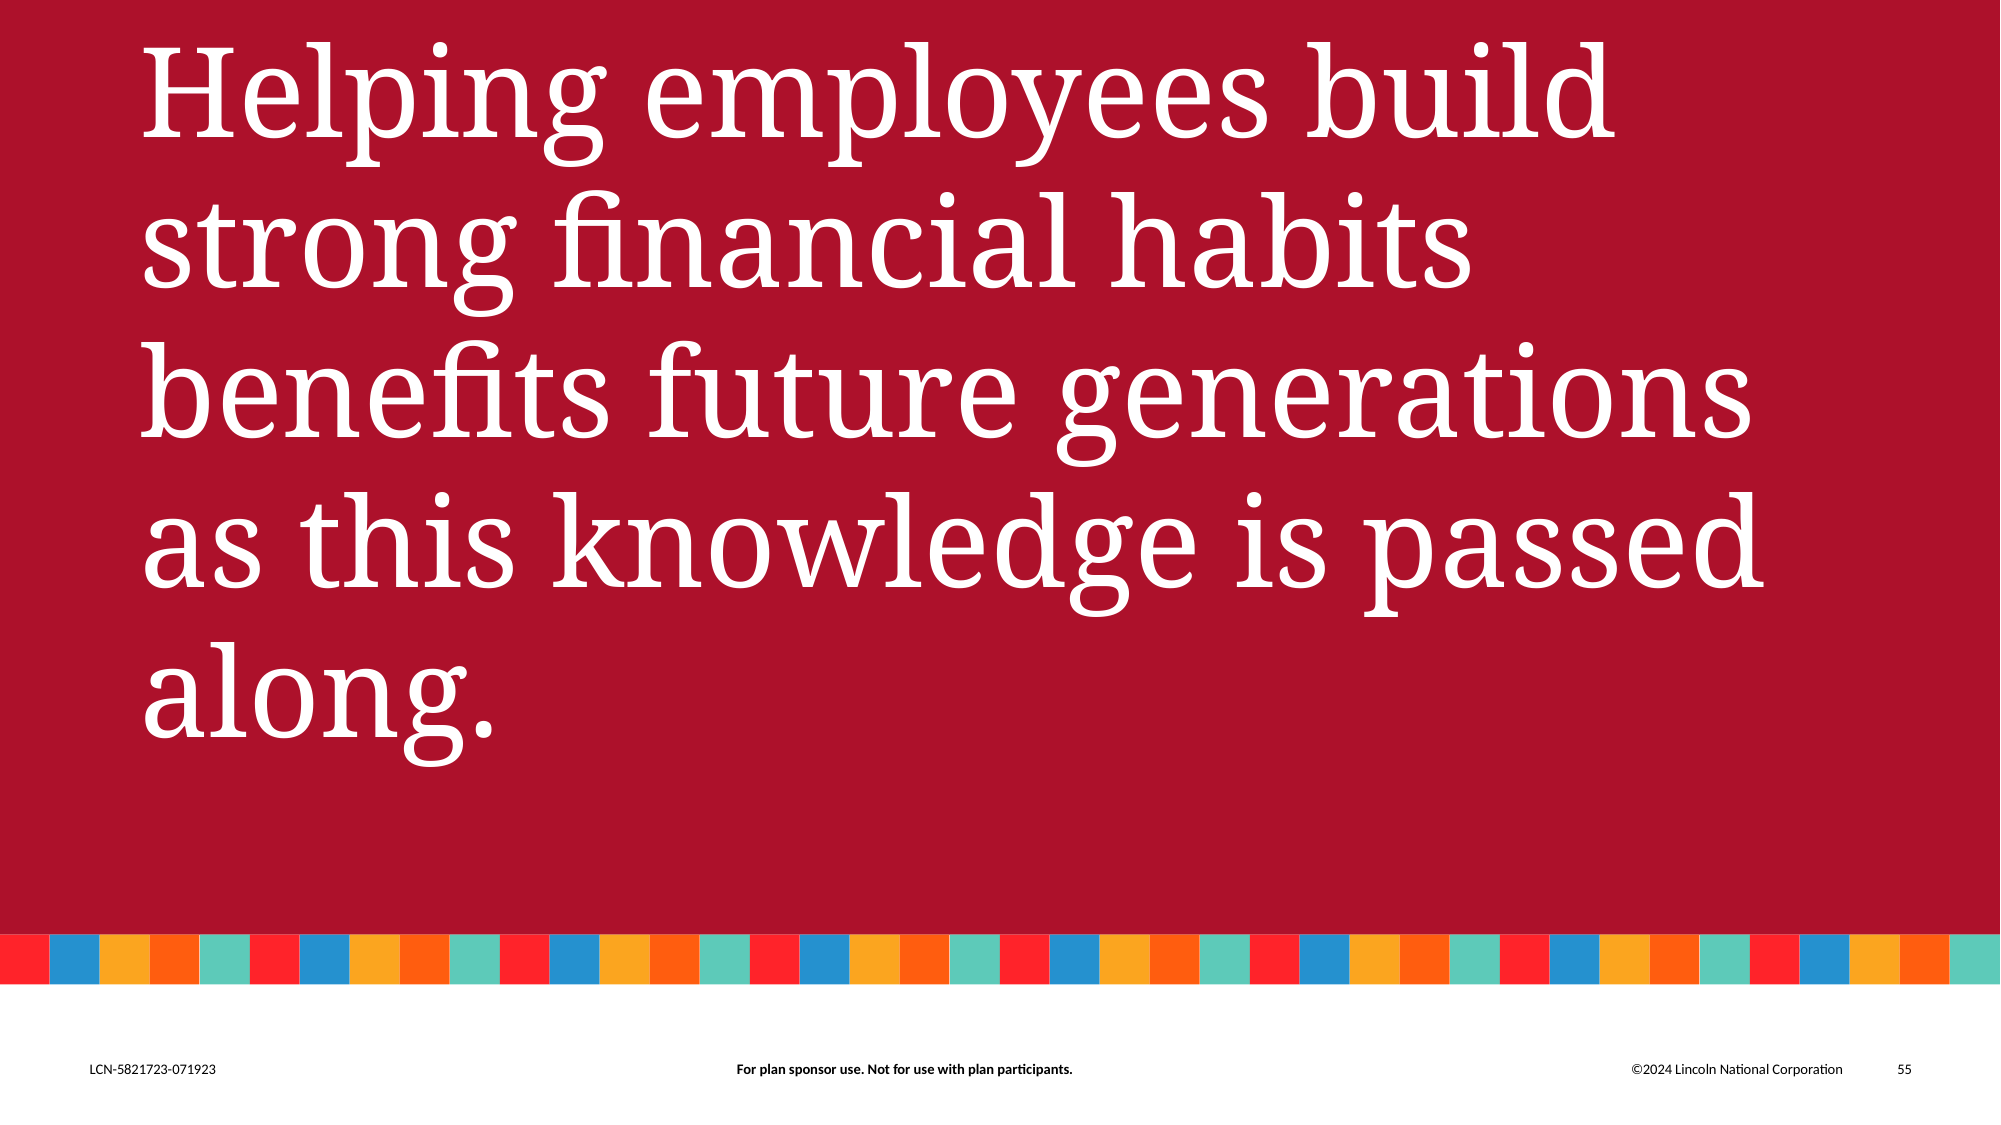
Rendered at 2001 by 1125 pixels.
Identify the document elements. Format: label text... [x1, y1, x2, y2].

text_box [0, 0, 2000, 934]
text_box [0, 934, 2000, 985]
list Helping employees build strong financial habits benefits future generations as this knowledge is passed along. [139, 190, 1861, 763]
